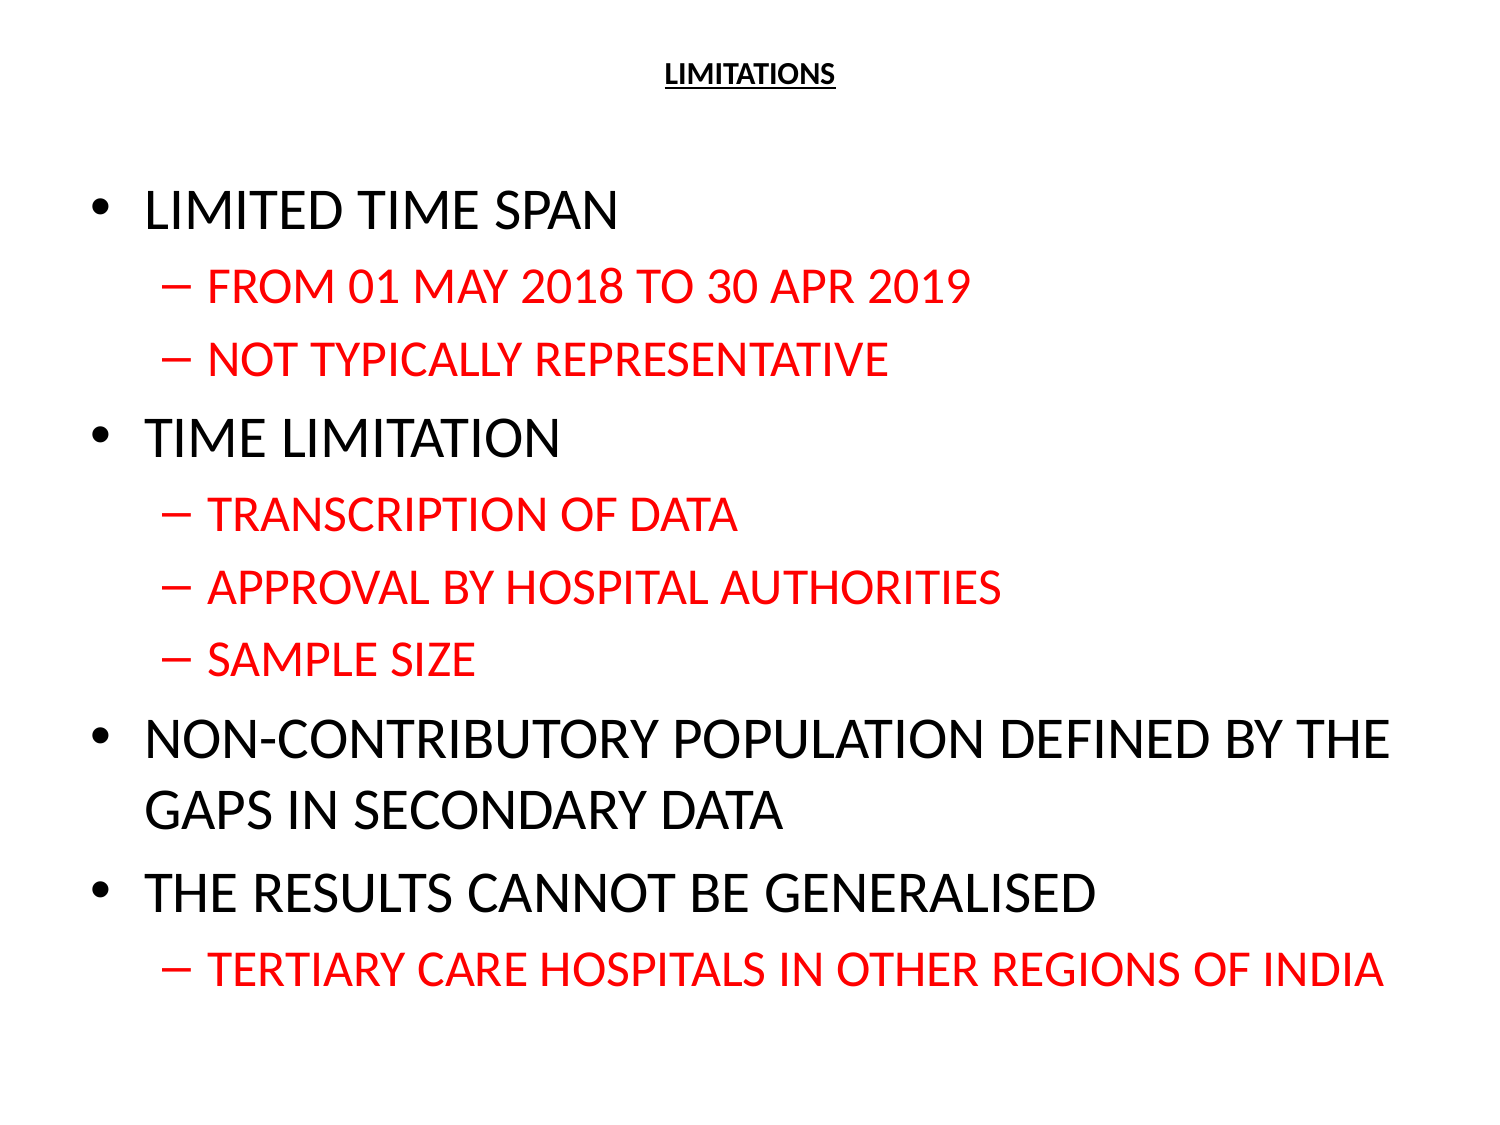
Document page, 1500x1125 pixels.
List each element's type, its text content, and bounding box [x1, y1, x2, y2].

list LIMITED TIME SPAN FROM 01 MAY 2018 TO 30 APR 2019 NOT TYPICALLY REPRESENTATIVE TIME LIMITATION TRANSCRIPTION OF DATA APPROVAL BY HOSPITAL AUTHORITIES SAMPLE SIZE NON-CONTRIBUTORY POPULATION DEFINED BY THE GAPS IN SECONDARY DATA THE RESULTS CANNOT BE GENERALISED TERTIARY CARE HOSPITALS IN OTHER REGIONS OF INDIA [75, 162, 1425, 1005]
title LIMITATIONS [75, 45, 1425, 138]
